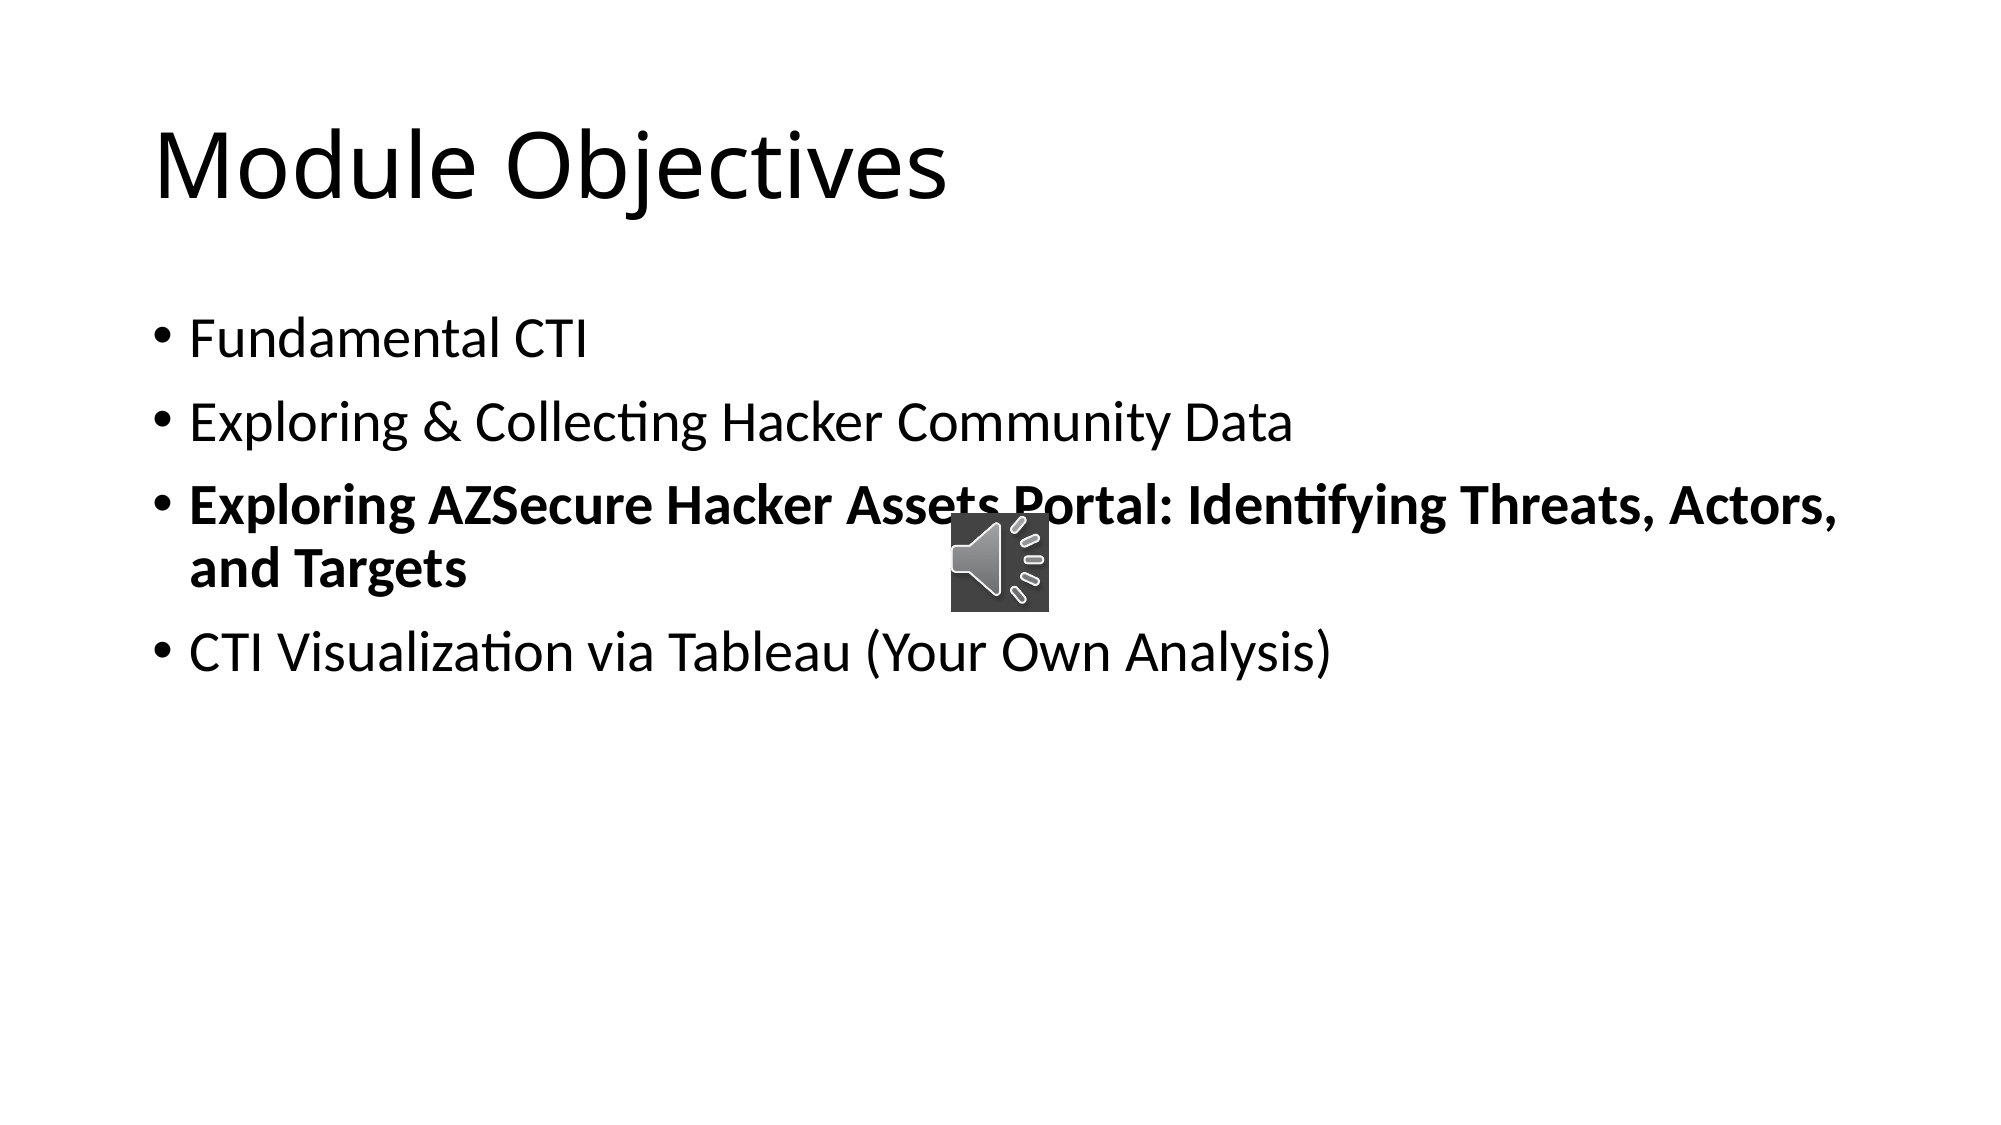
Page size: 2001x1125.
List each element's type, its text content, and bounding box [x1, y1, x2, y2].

list Fundamental CTI Exploring & Collecting Hacker Community Data Exploring AZSecure Hacker Assets Portal: Identifying Threats, Actors, and Targets CTI Visualization via Tableau (Your Own Analysis) [137, 299, 1863, 1014]
picture [949, 512, 1050, 613]
title Module Objectives [137, 59, 1863, 278]
